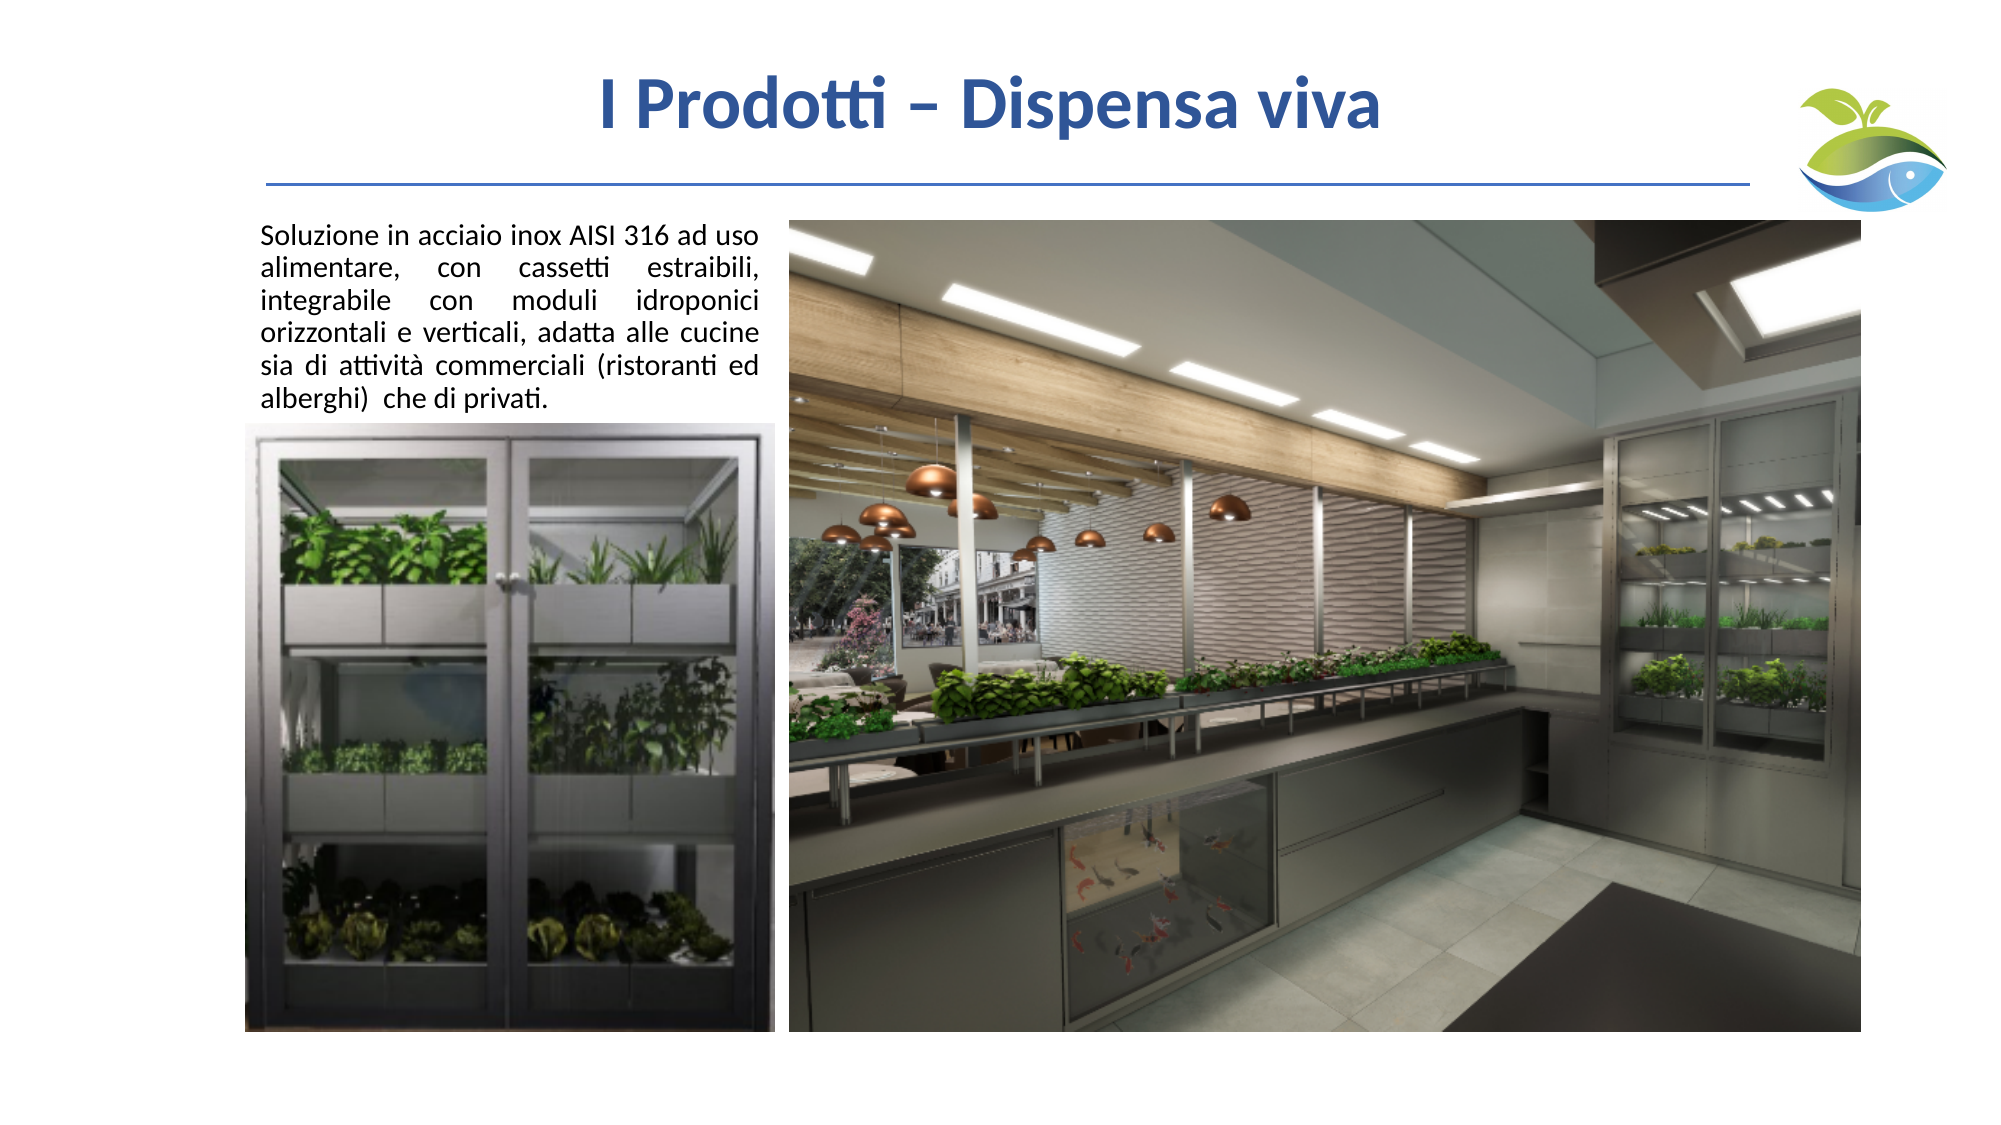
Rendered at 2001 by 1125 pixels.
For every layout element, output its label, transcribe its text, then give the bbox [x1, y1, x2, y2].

picture [1798, 88, 1947, 212]
picture [788, 220, 1861, 1032]
title I Prodotti – Dispensa viva [249, 61, 1750, 153]
subtitle Soluzione in acciaio inox AISI 316 ad uso alimentare, con cassetti estraibili, integrabile con moduli idroponici orizzontali e verticali, adatta alle cucine sia di attività commerciali (ristoranti ed alberghi) che di privati. [245, 211, 775, 423]
picture [245, 423, 775, 1032]
